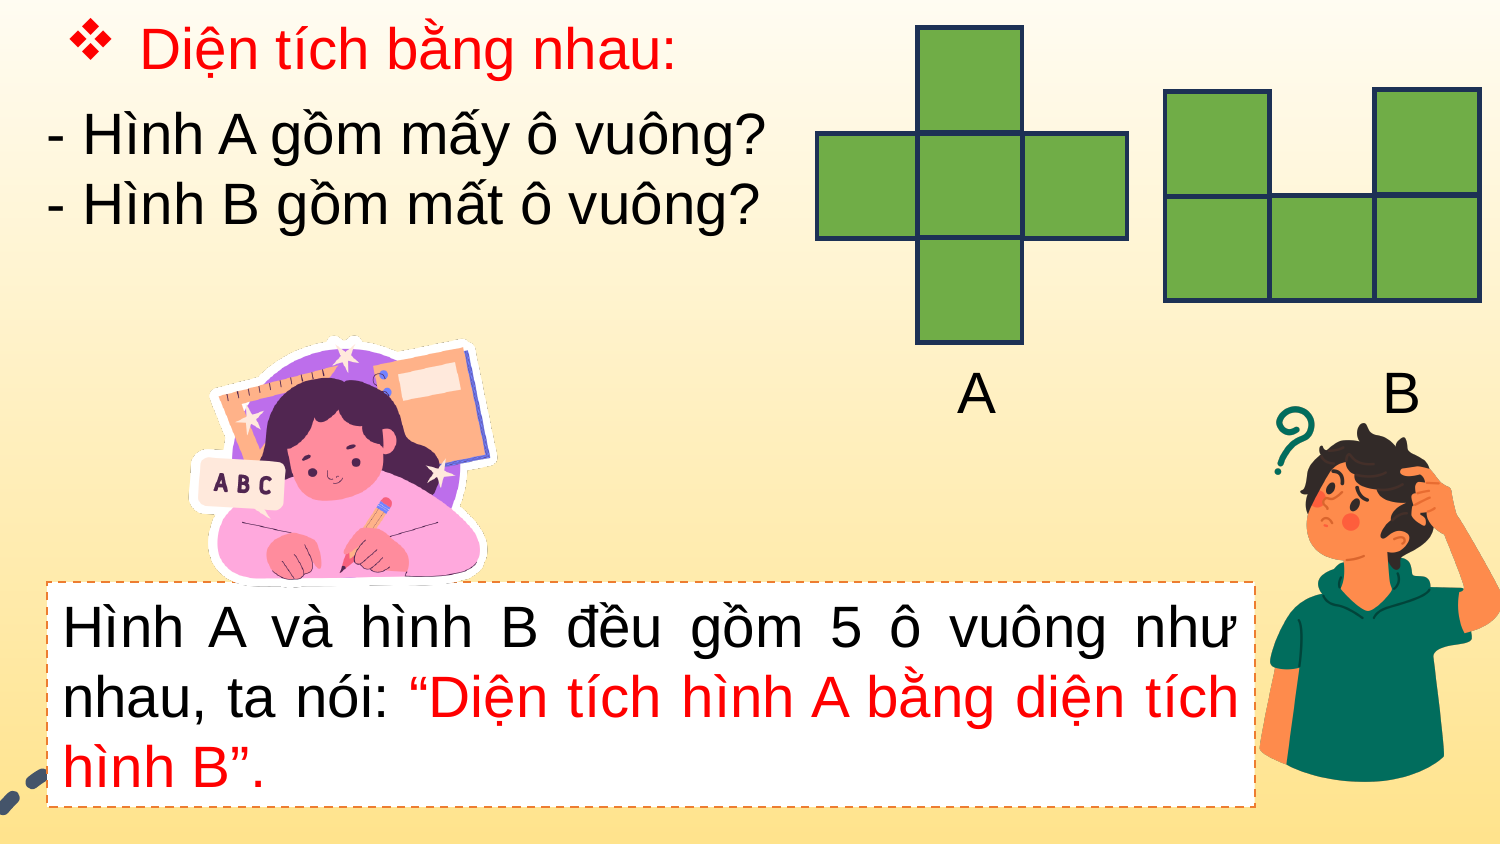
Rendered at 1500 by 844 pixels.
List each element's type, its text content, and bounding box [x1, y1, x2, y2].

text_box Hình A và hình B đều gồm 5 ô vuông như nhau, ta nói: “Diện tích hình A bằng diện tích hình B”. [46, 581, 1256, 808]
picture [1259, 404, 1500, 782]
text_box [0, 675, 148, 844]
picture [162, 305, 537, 619]
text_box - Hình A gồm mấy ô vuông? - Hình B gồm mất ô vuông? [31, 88, 817, 244]
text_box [1164, 89, 1480, 301]
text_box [817, 27, 1128, 343]
text_box Diện tích bằng nhau: [3, 3, 740, 89]
text_box A B [942, 347, 1500, 433]
